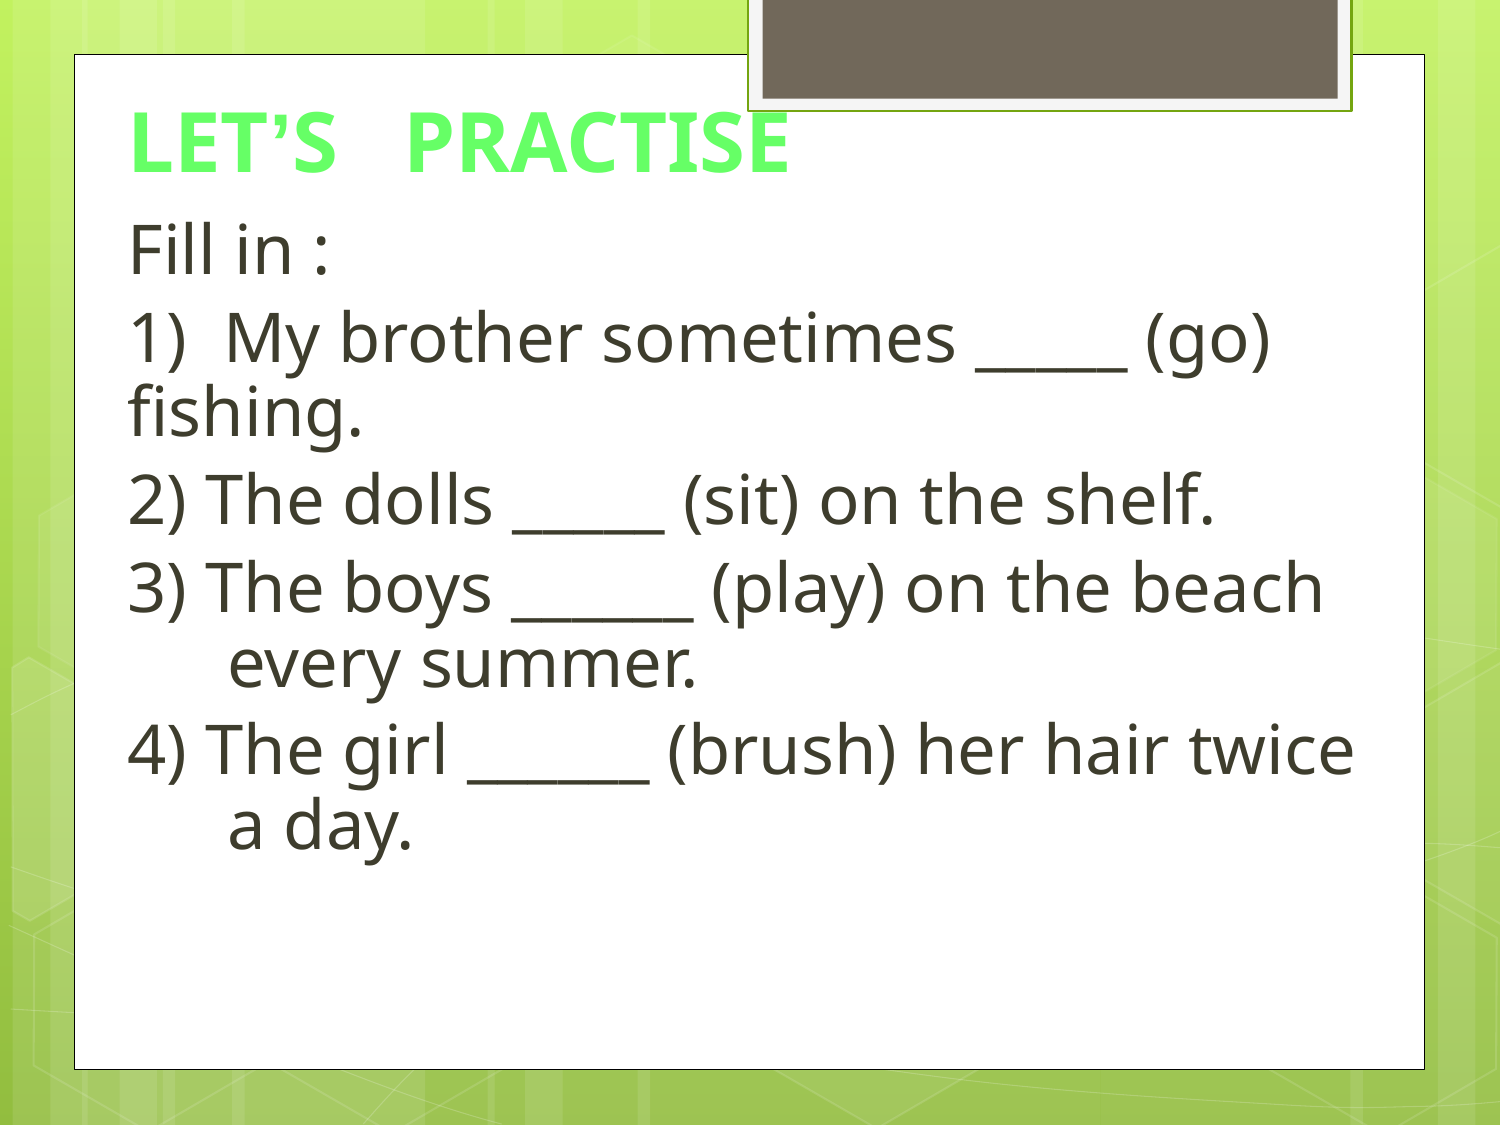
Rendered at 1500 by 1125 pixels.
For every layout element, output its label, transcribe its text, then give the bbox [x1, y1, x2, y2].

title LET’S PRACTISE [112, 24, 1240, 197]
list Fill in : 1) My brother sometimes _____ (go) fishing. 2) The dolls _____ (sit) on the shelf. 3) The boys ______ (play) on the beach every summer. 4) The girl ______ (brush) her hair twice a day. [112, 208, 1375, 929]
